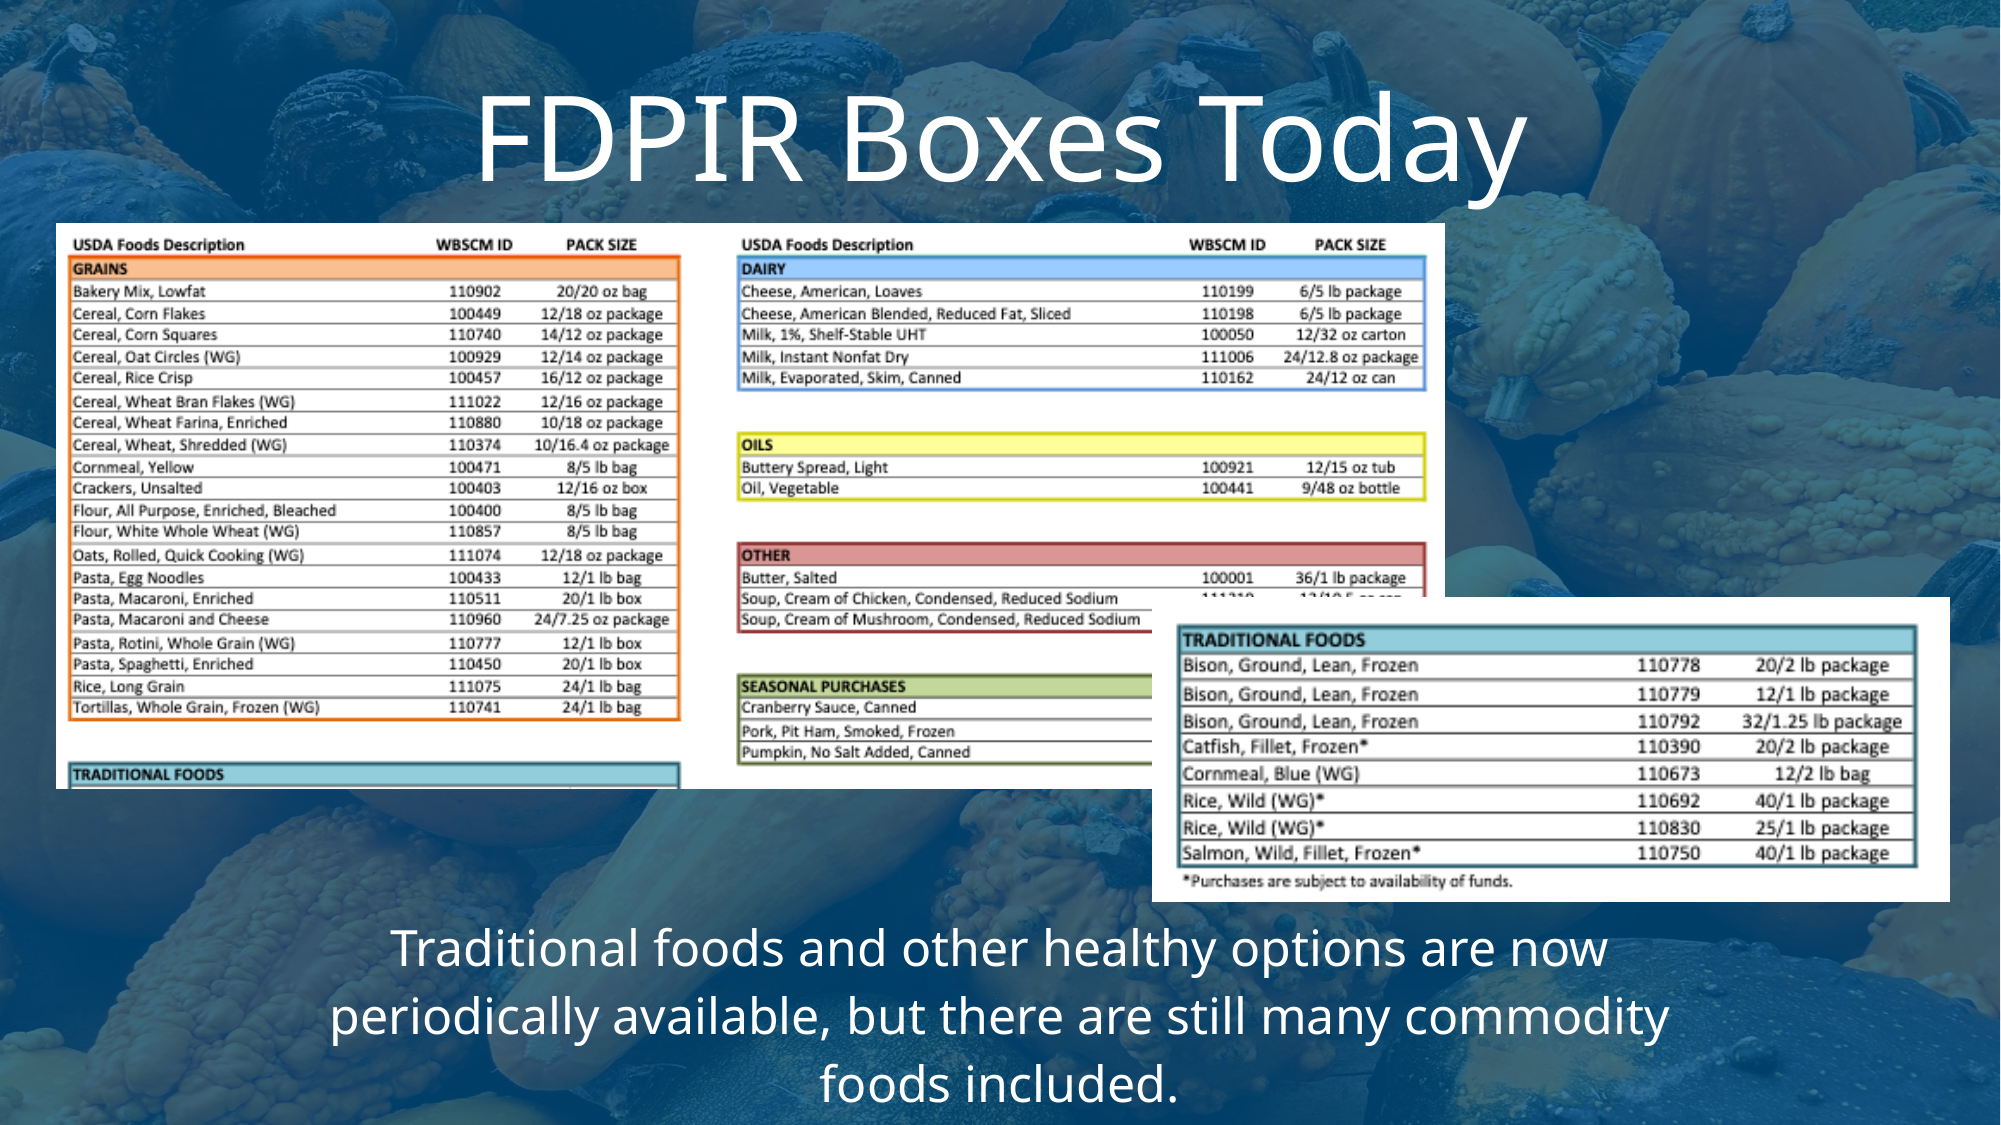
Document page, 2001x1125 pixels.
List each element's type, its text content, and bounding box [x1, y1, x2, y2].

title FDPIR Boxes Today [342, 22, 1658, 249]
picture [0, 0, 2001, 1125]
text_box Traditional foods and other healthy options are now periodically available, but there are still many commodity foods included. [258, 901, 1742, 1125]
